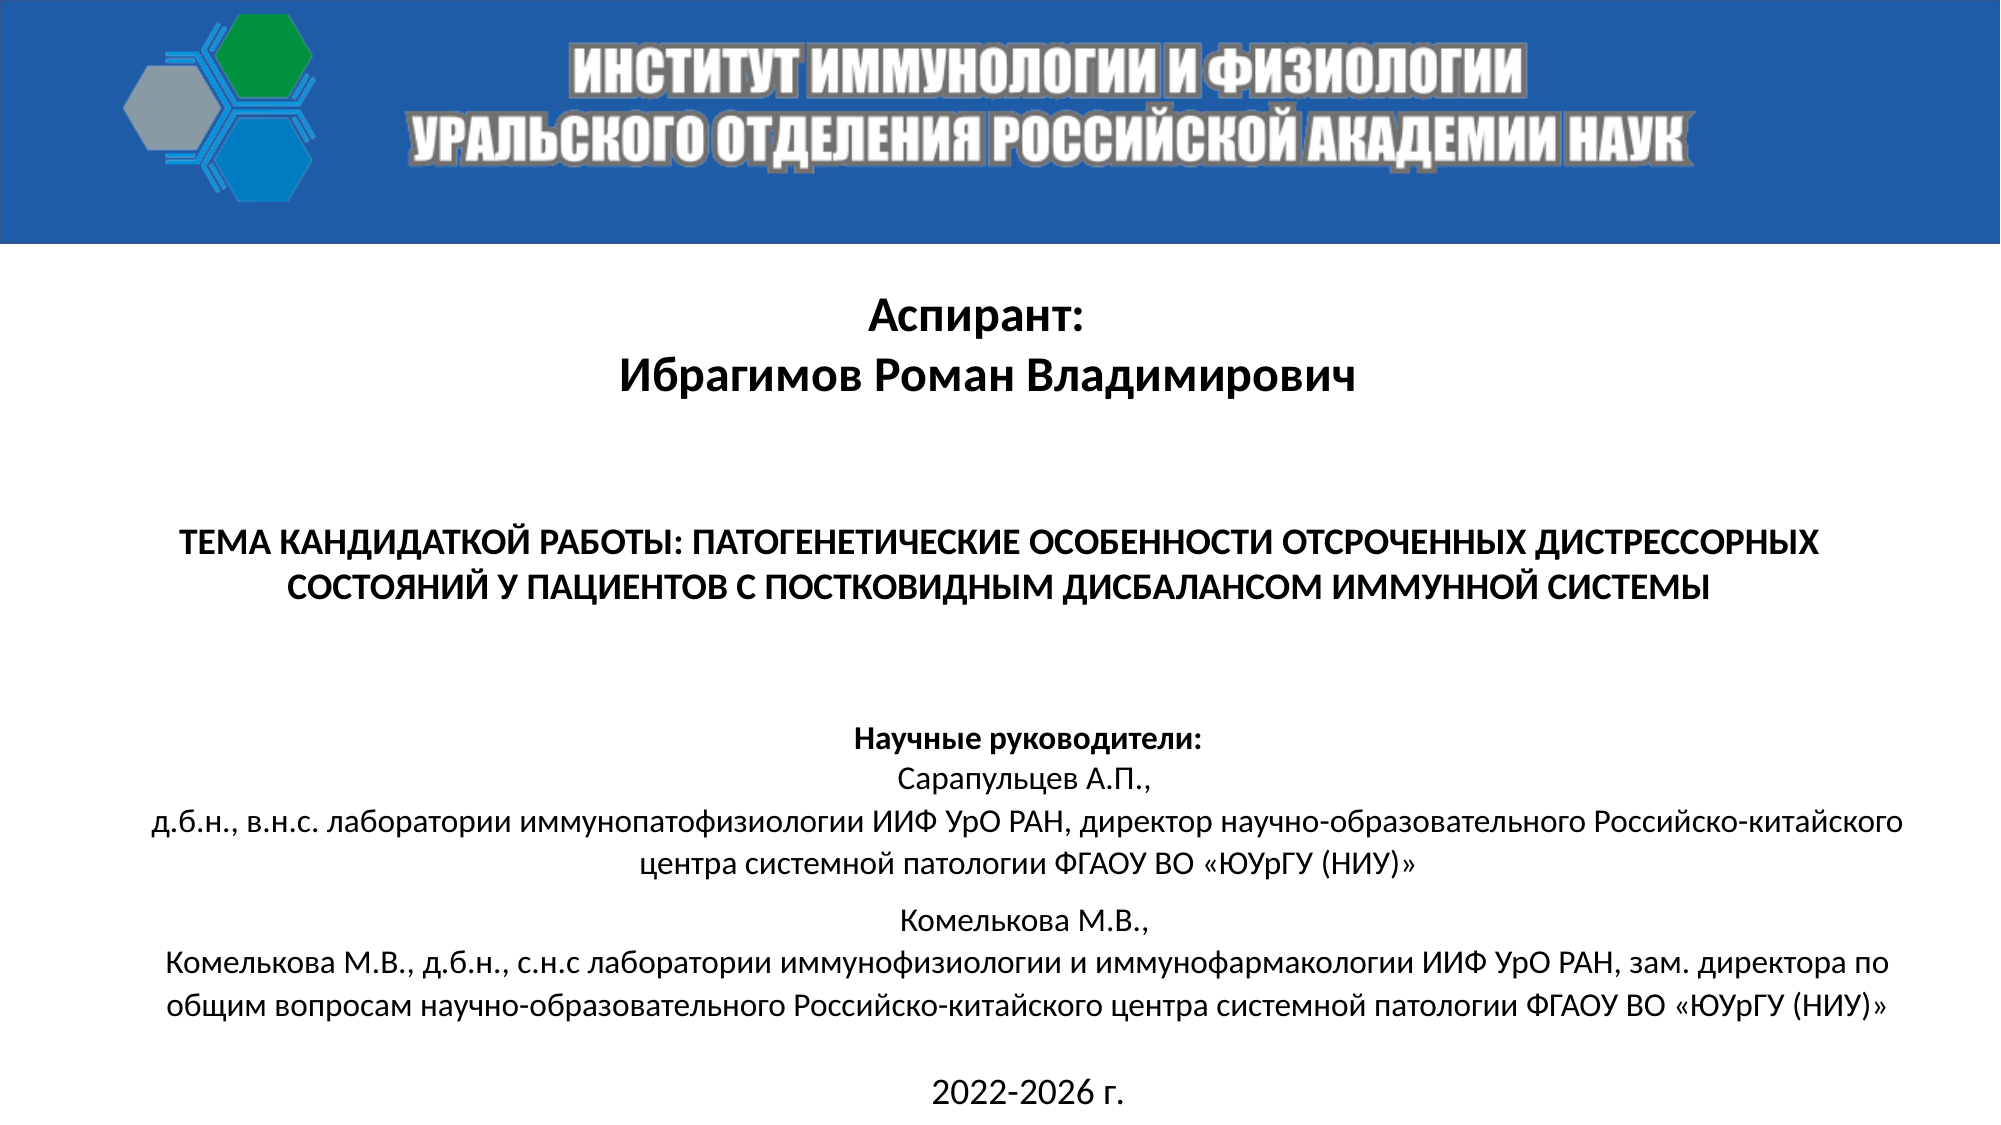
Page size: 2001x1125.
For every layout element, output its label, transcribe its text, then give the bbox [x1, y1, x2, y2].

text_box Научные руководители: Сарапульцев А.П., д.б.н., в.н.с. лаборатории иммунопатофизиологии ИИФ УрО РАН, директор научно-образовательного Российско-китайского центра системной патологии ФГАОУ ВО «ЮУрГУ (НИУ)» Комелькова М.В., Комелькова М.В., д.б.н., с.н.с лаборатории иммунофизиологии и иммунофармакологии ИИФ УрО РАН, зам. директора по общим вопросам научно-образовательного Российско-китайского центра системной патологии ФГАОУ ВО «ЮУрГУ (НИУ)» [130, 708, 1927, 1031]
text_box Аспирант: Ибрагимов Роман Владимирович [439, 274, 1538, 409]
text_box 2022-2026 г. [892, 1059, 1166, 1119]
picture [64, 5, 1720, 213]
text_box [0, 0, 2000, 244]
text_box Тема Кандидаткой работы: Патогенетические особенности отсроченных дистрессорных состояний у пациентов с постковидным дисбалансом иммунной системы [101, 509, 1899, 660]
